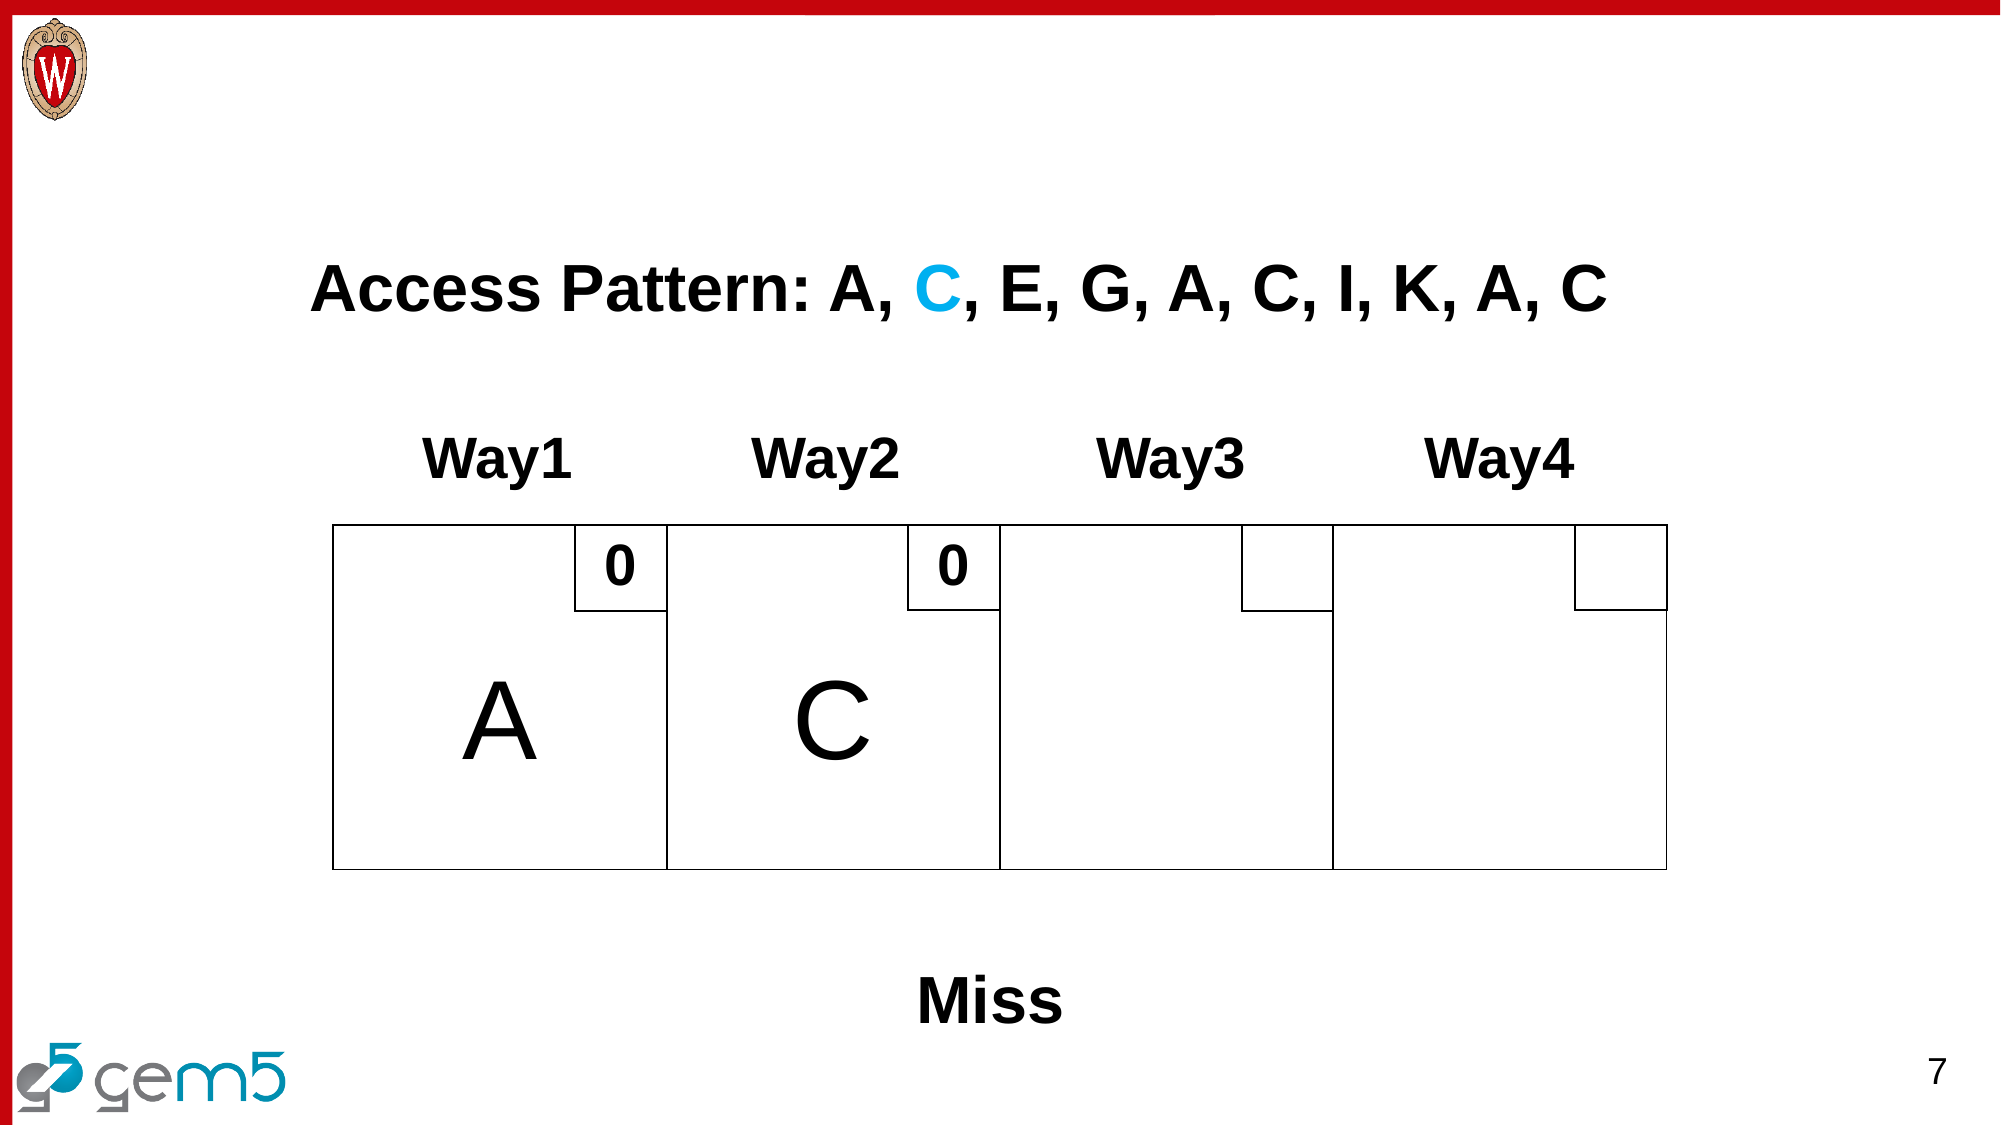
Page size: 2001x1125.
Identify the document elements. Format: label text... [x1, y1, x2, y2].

text_box Access Pattern: A, C, E, G, A, C, I, K, A, C [212, 237, 1707, 333]
picture [0, 1009, 313, 1125]
table_header [1001, 526, 1332, 869]
text_box Miss [243, 949, 1738, 1045]
text_box Way1 Way2 Way3 Way4 [212, 412, 1738, 498]
table_header C [668, 526, 999, 869]
text_box 7 [1912, 1039, 1963, 1100]
table_header 0 [576, 526, 666, 610]
table_header [1243, 526, 1332, 610]
picture [22, 18, 87, 121]
table_header 0 [909, 526, 999, 609]
table_header [1576, 526, 1666, 609]
table_header A [334, 526, 666, 869]
table_header [1334, 526, 1666, 869]
